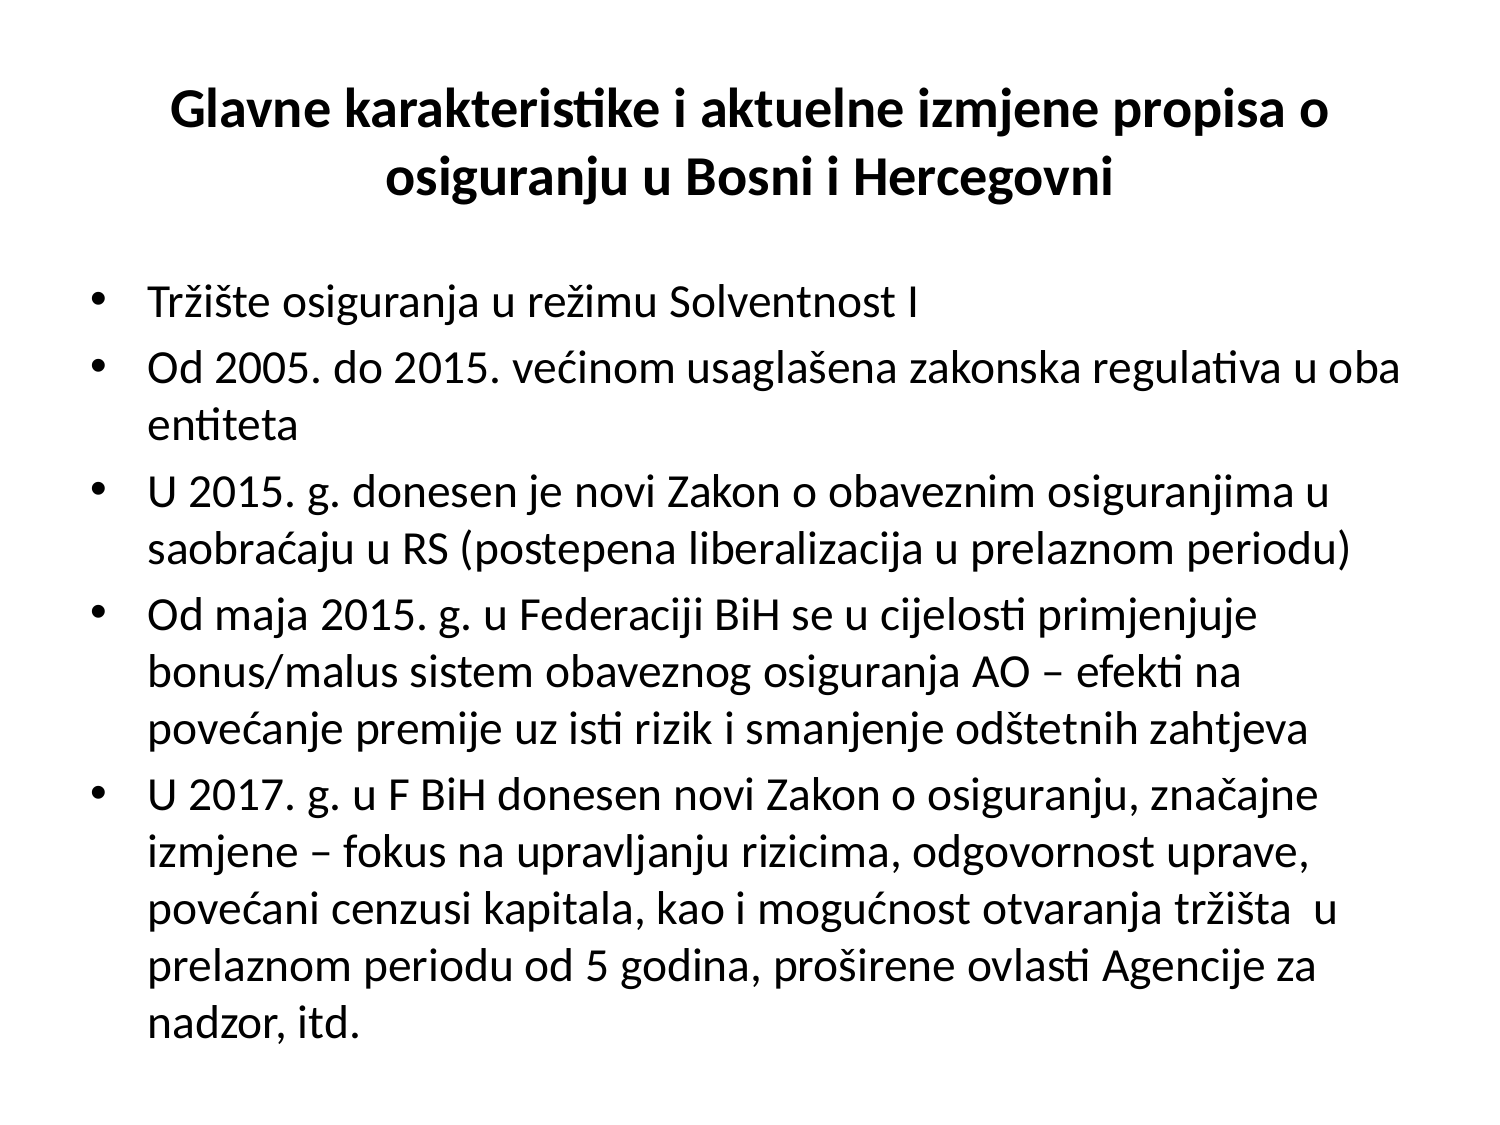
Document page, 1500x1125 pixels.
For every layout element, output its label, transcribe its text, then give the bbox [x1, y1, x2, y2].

list Tržište osiguranja u režimu Solventnost I Od 2005. do 2015. većinom usaglašena zakonska regulativa u oba entiteta U 2015. g. donesen je novi Zakon o obaveznim osiguranjima u saobraćaju u RS (postepena liberalizacija u prelaznom periodu) Od maja 2015. g. u Federaciji BiH se u cijelosti primjenjuje bonus/malus sistem obaveznog osiguranja AO – efekti na povećanje premije uz isti rizik i smanjenje odštetnih zahtjeva U 2017. g. u F BiH donesen novi Zakon o osiguranju, značajne izmjene – fokus na upravljanju rizicima, odgovornost uprave, povećani cenzusi kapitala, kao i mogućnost otvaranja tržišta u prelaznom periodu od 5 godina, proširene ovlasti Agencije za nadzor, itd. [75, 262, 1425, 1071]
title Glavne karakteristike i aktuelne izmjene propisa o osiguranju u Bosni i Hercegovni [75, 45, 1425, 233]
